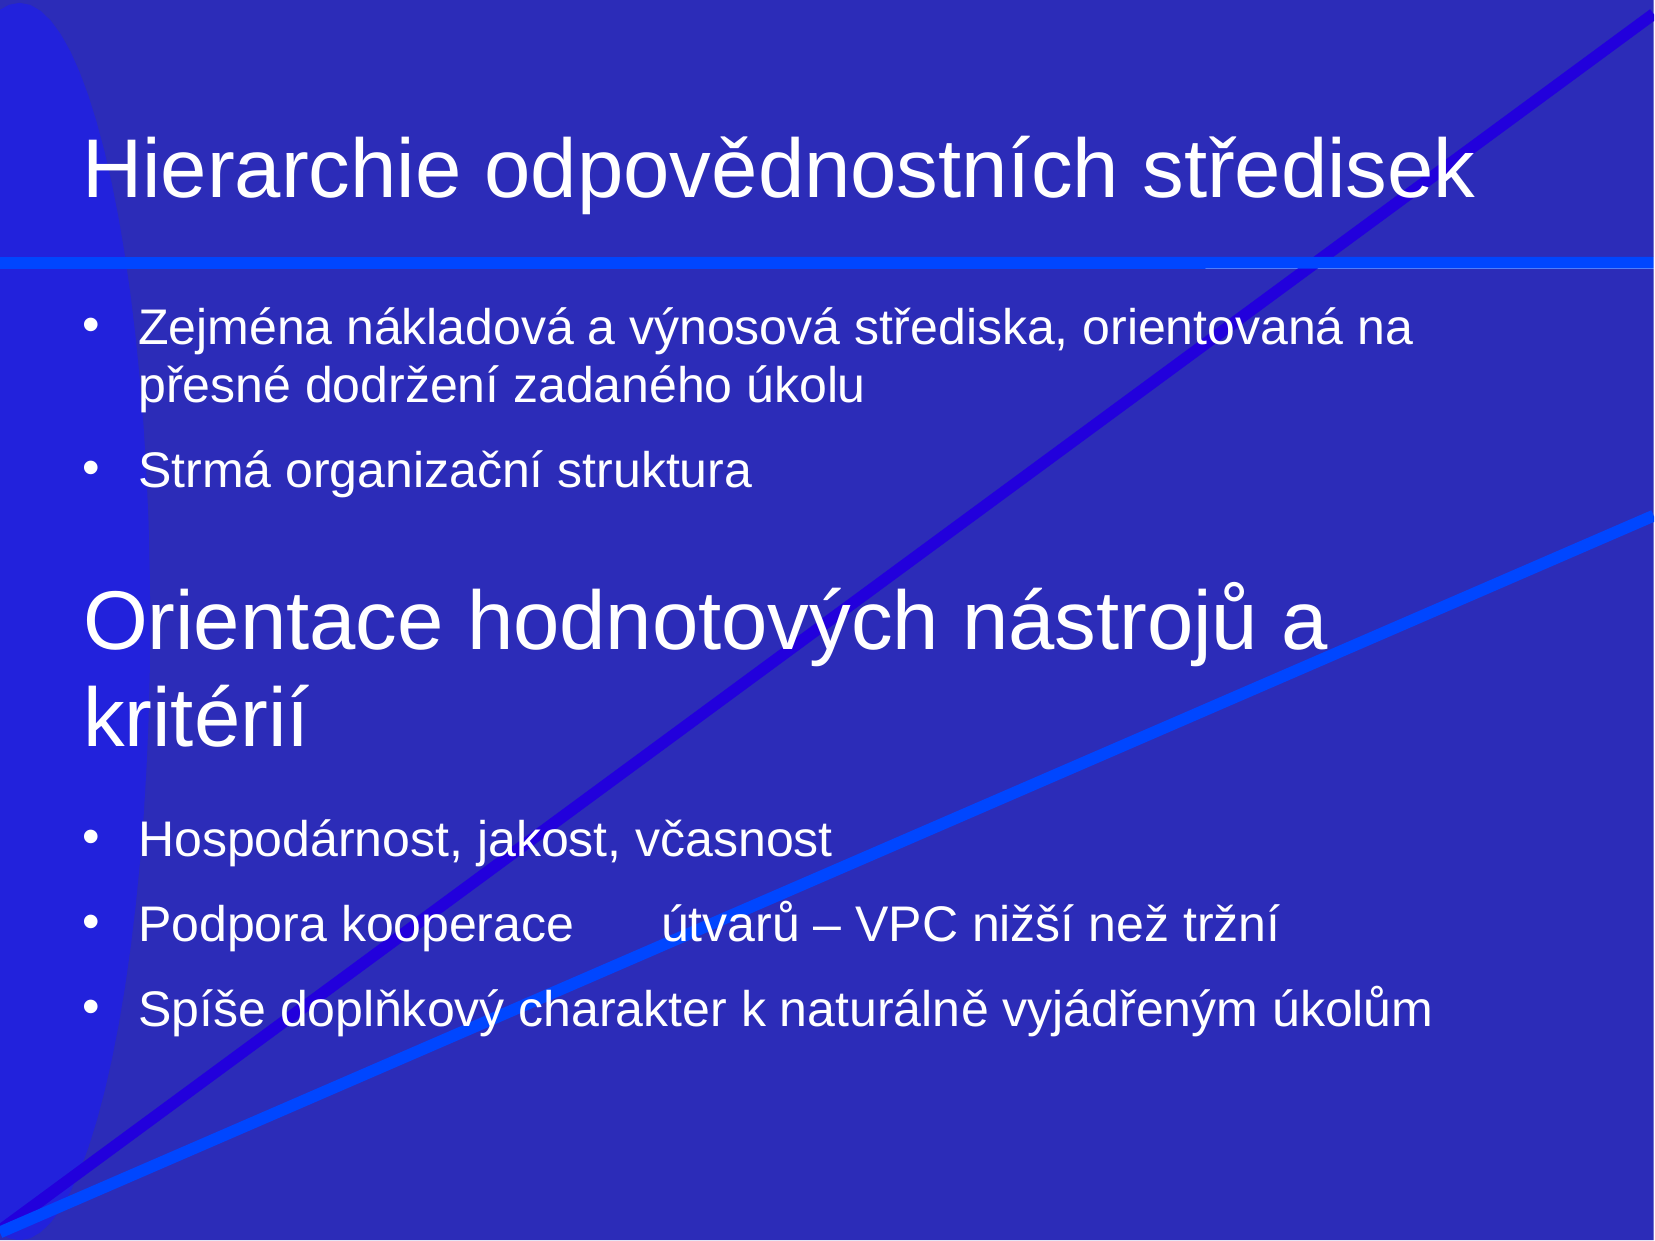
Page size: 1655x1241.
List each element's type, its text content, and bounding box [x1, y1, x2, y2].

title Hierarchie odpovědnostních středisek [80, 67, 1574, 321]
text_box Zejména nákladová a výnosová střediska, orientovaná na přesné dodržení zadaného úkolu Strmá organizační struktura Orientace hodnotových nástrojů a kritérií Hospodárnost, jakost, včasnost Podpora kooperace útvarů – VPC nižší než tržní Spíše doplňkový charakter k naturálně vyjádřeným úkolům [80, 296, 1436, 1037]
